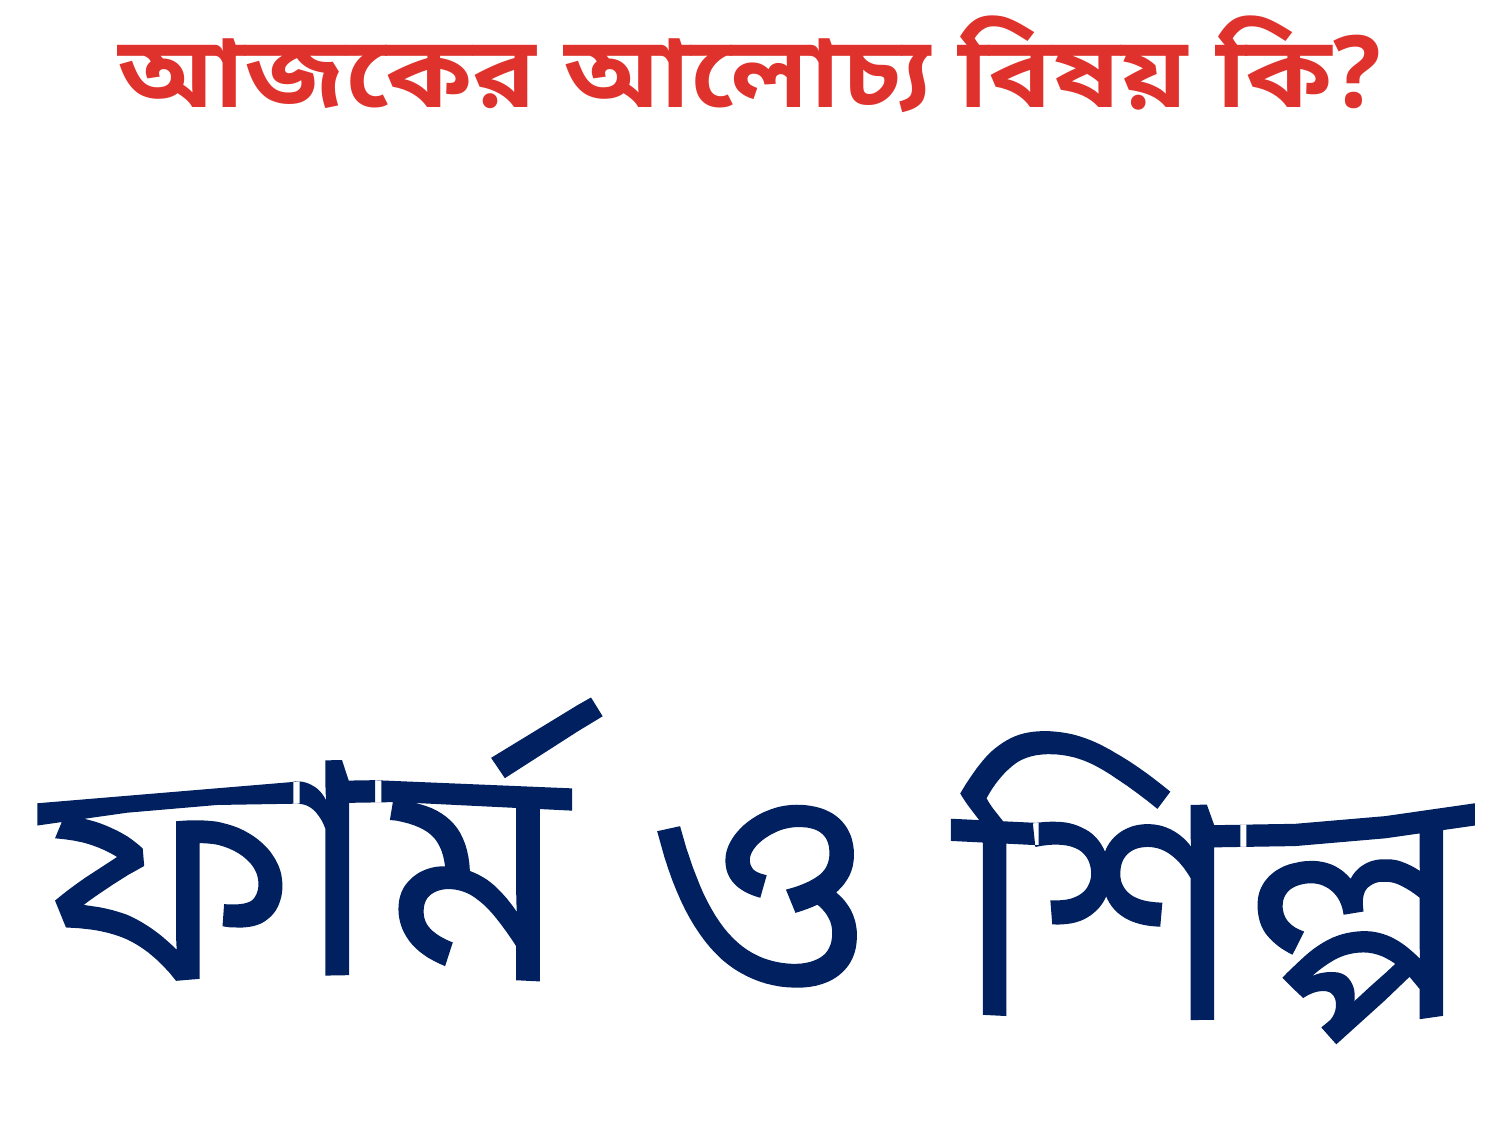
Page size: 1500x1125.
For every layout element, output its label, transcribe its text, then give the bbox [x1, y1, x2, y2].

list আজকের আলোচ্য বিষয় কি? [75, 0, 1425, 1005]
